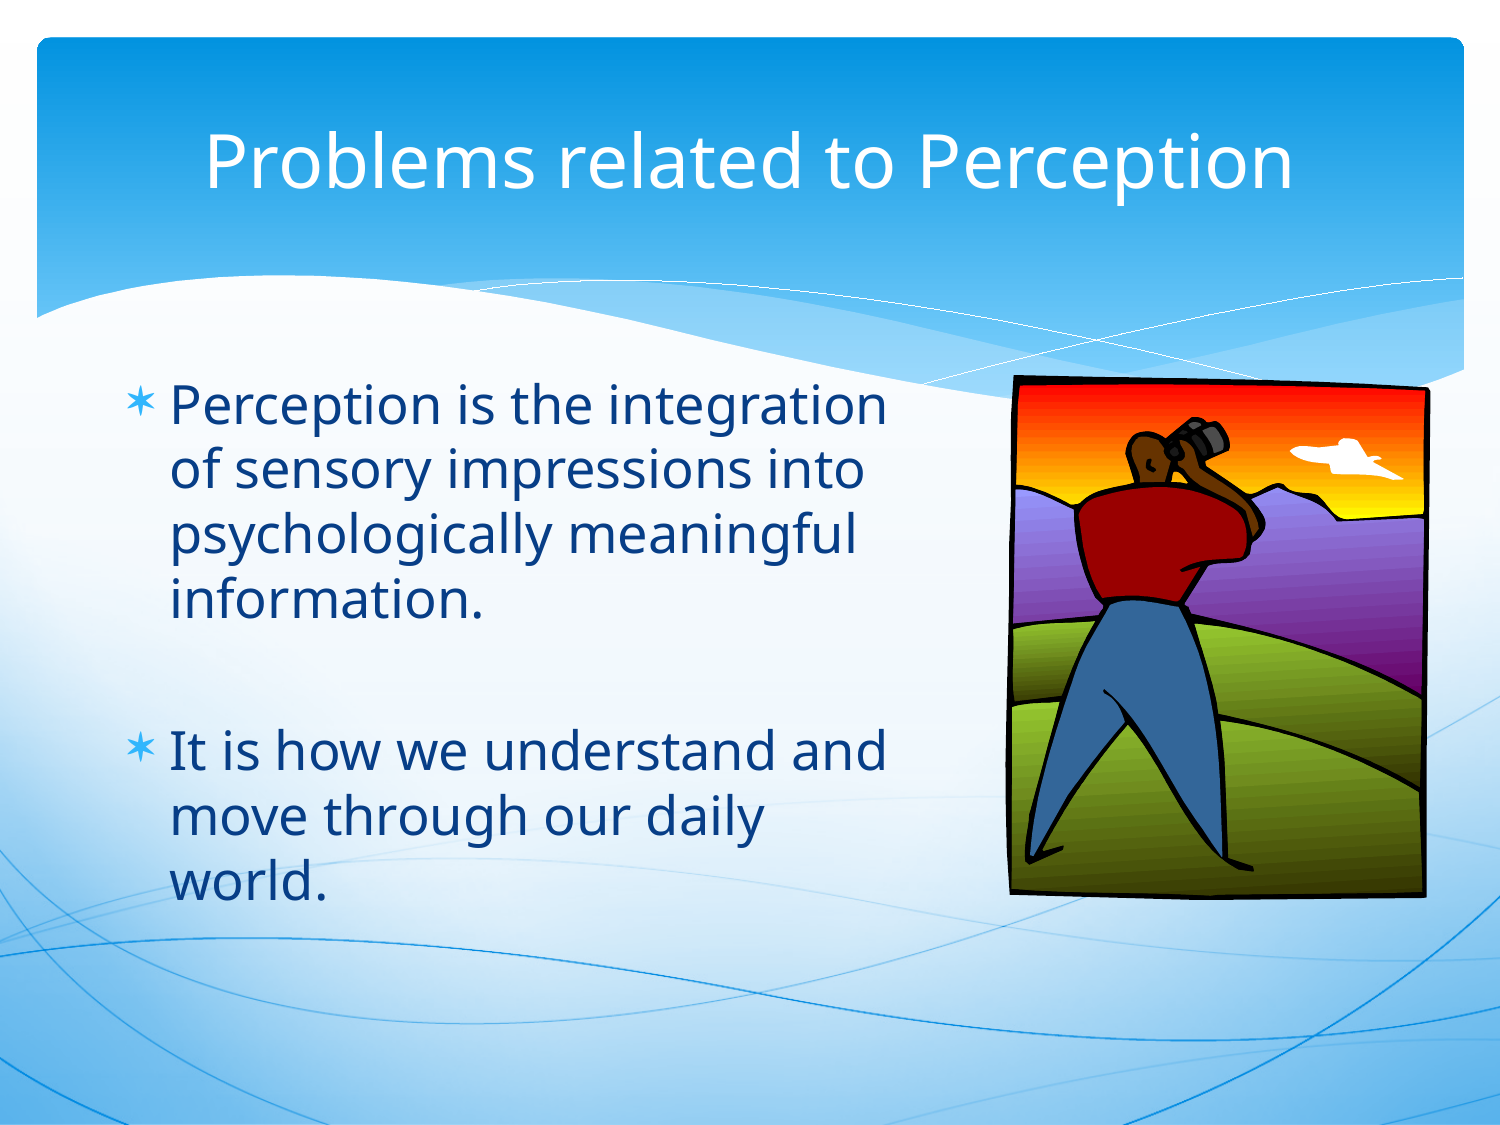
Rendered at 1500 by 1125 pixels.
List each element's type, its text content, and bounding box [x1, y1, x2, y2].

title Problems related to Perception [75, 55, 1425, 261]
picture [999, 374, 1431, 901]
subtitle Perception is the integration of sensory impressions into psychologically meaningful information. It is how we understand and move through our daily world. [112, 362, 925, 925]
